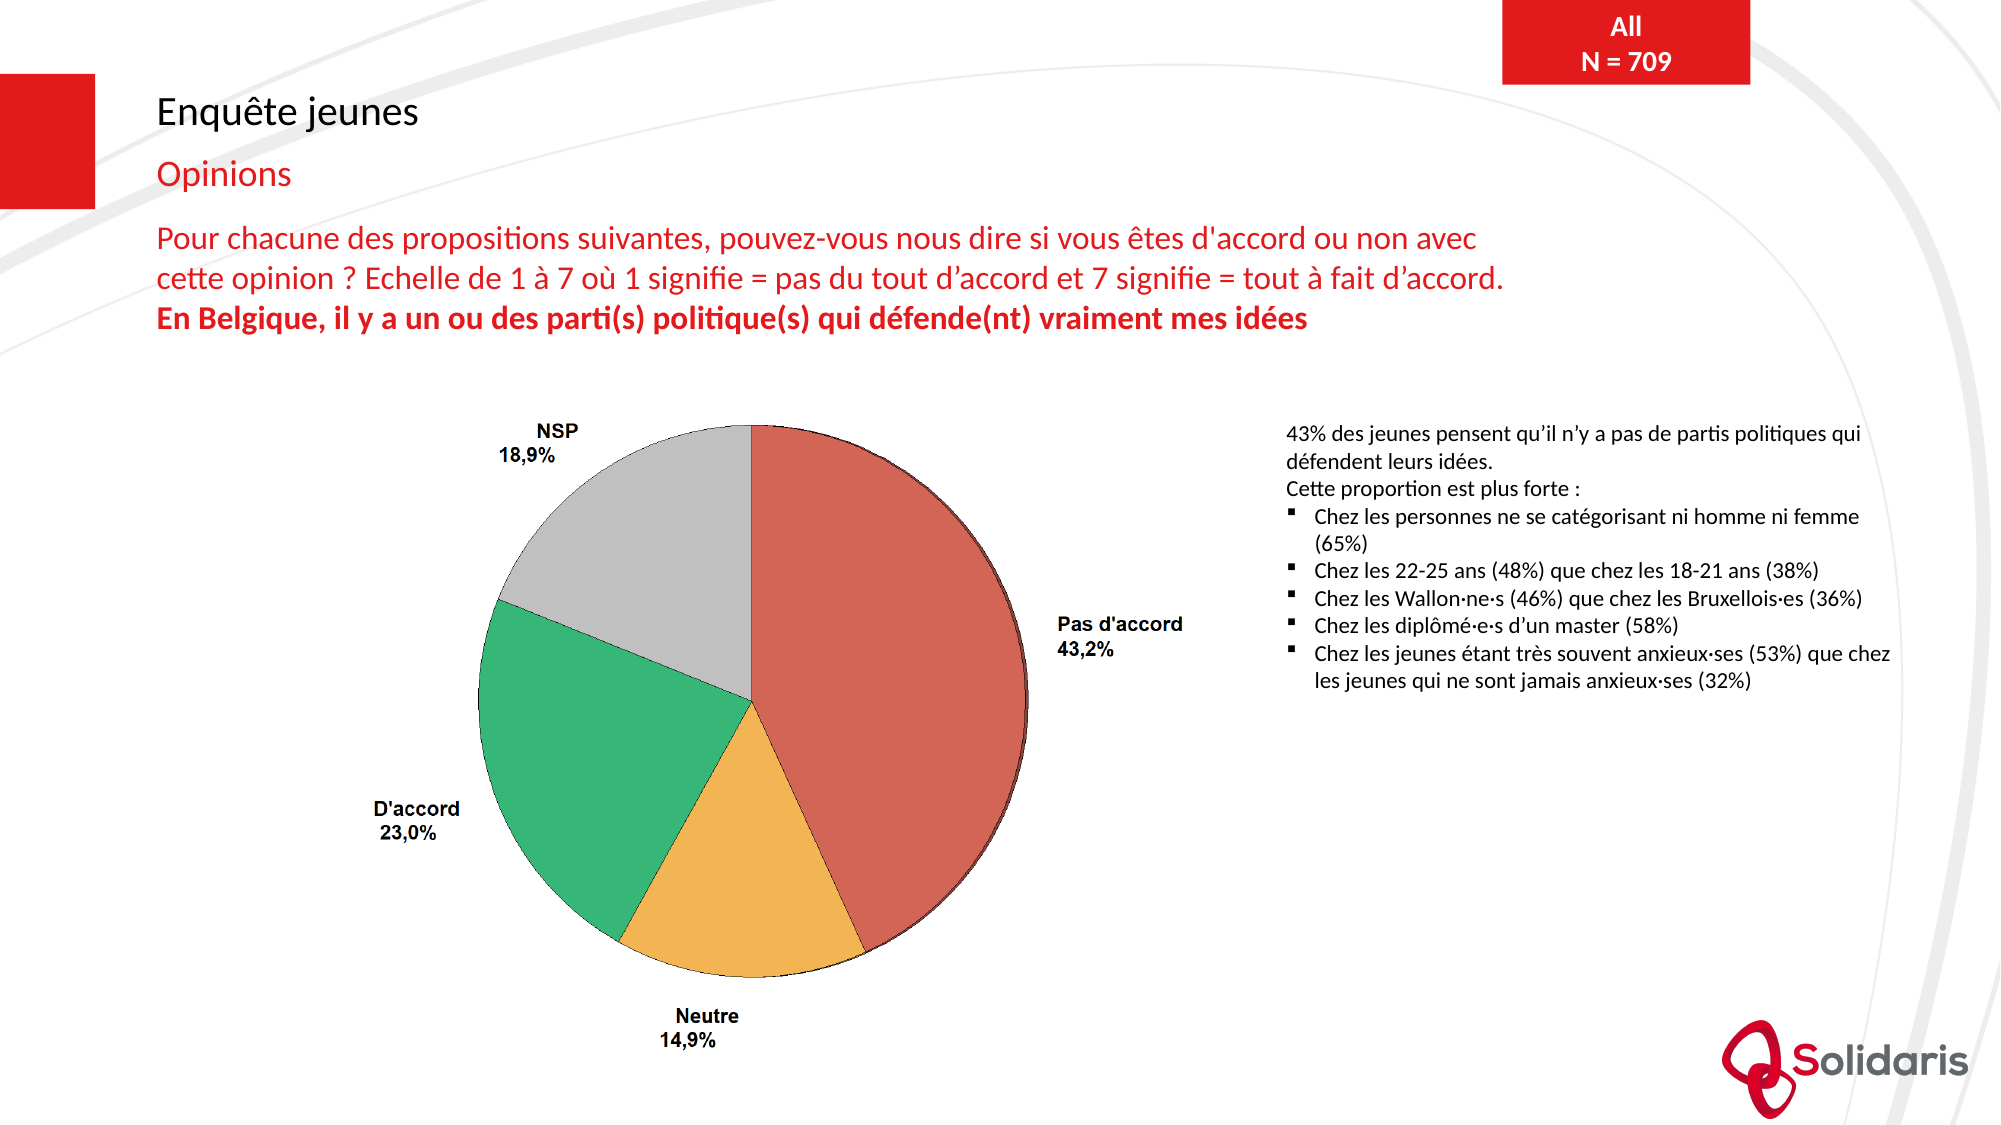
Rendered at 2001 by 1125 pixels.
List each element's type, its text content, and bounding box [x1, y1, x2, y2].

picture [0, 0, 2001, 1125]
text_box All N = 709 [1502, 0, 1751, 85]
text_box Opinions [141, 141, 1422, 202]
text_box [0, 73, 96, 210]
text_box Enquête jeunes [141, 75, 1422, 141]
text_box 43% des jeunes pensent qu’il n’y a pas de partis politiques qui défendent leurs idées. Cette proportion est plus forte : Chez les personnes ne se catégorisant ni homme ni femme (65%) Chez les 22-25 ans (48%) que chez les 18-21 ans (38%) Chez les Wallon·ne·s (46%) que chez les Bruxellois·es (36%) Chez les diplômé·e·s d’un master (58%) Chez les jeunes étant très souvent anxieux·ses (53%) que chez les jeunes qui ne sont jamais anxieux·ses (32%) [1389, 411, 1934, 701]
text_box Pour chacune des propositions suivantes, pouvez-vous nous dire si vous êtes d'accord ou non avec cette opinion ? Echelle de 1 à 7 où 1 signifie = pas du tout d’accord et 7 signifie = tout à fait d’accord. En Belgique, il y a un ou des parti(s) politique(s) qui défende(nt) vraiment mes idées [141, 209, 1568, 344]
